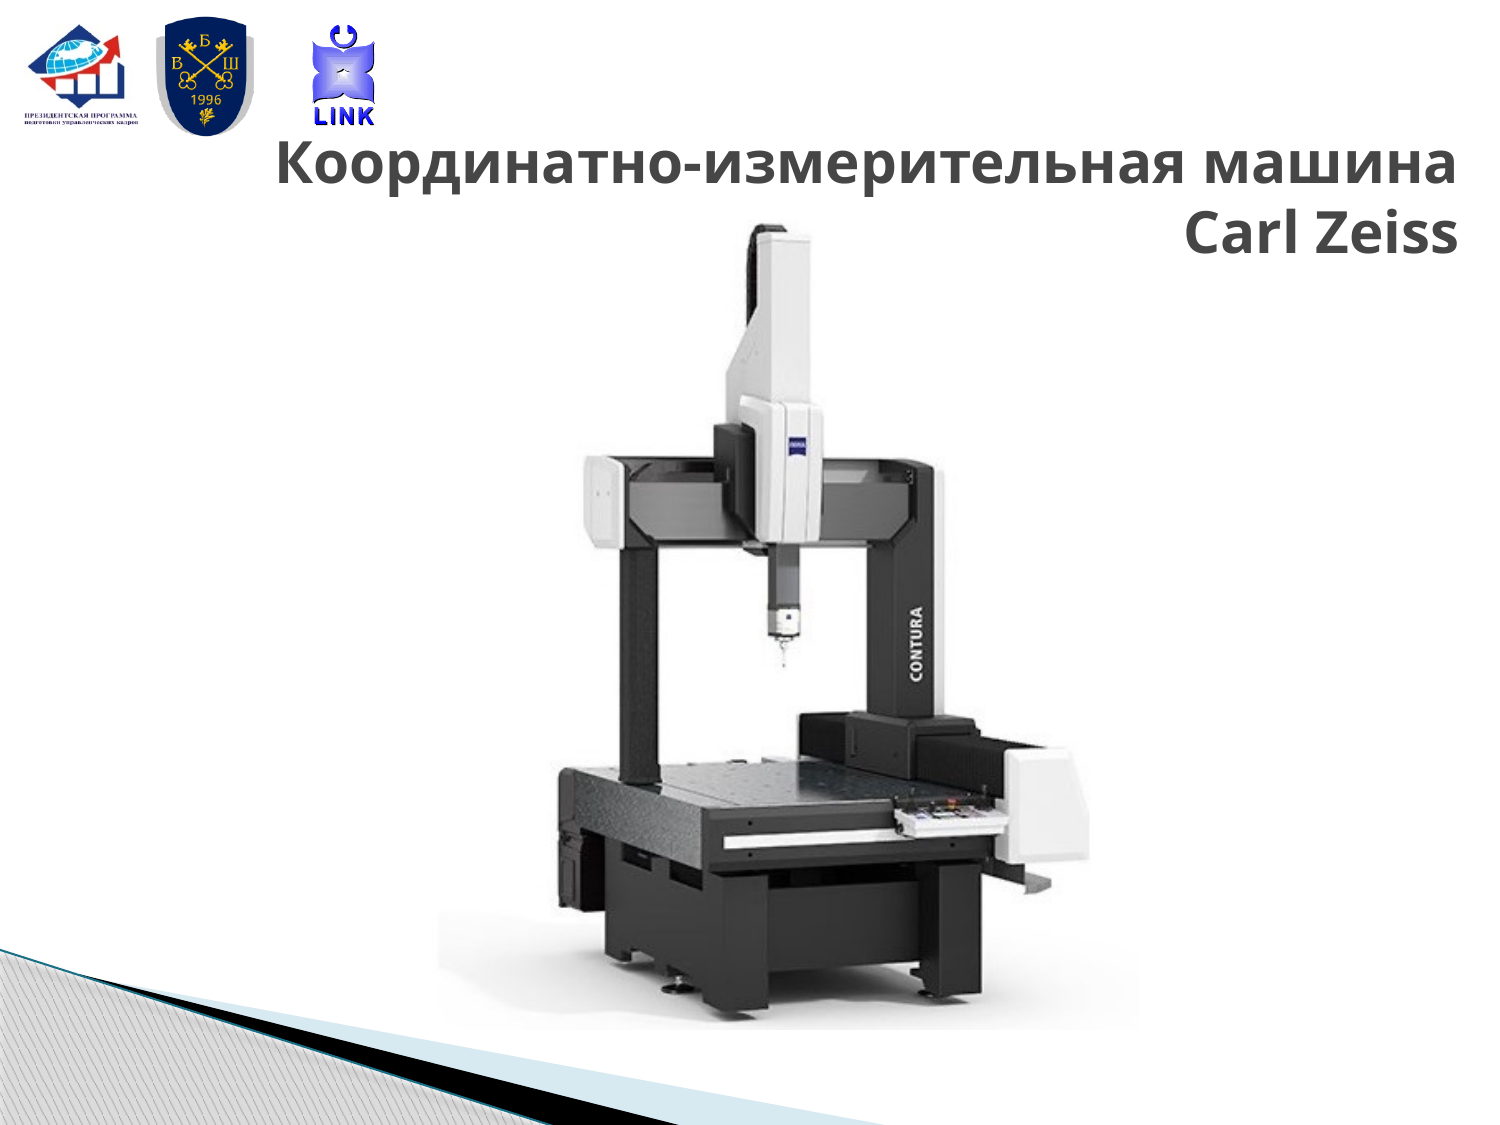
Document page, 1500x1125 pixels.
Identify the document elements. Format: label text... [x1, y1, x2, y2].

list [418, 219, 1139, 1031]
title Координатно-измерительная машина Carl Zeiss [123, 101, 1474, 289]
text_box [24, 0, 376, 151]
